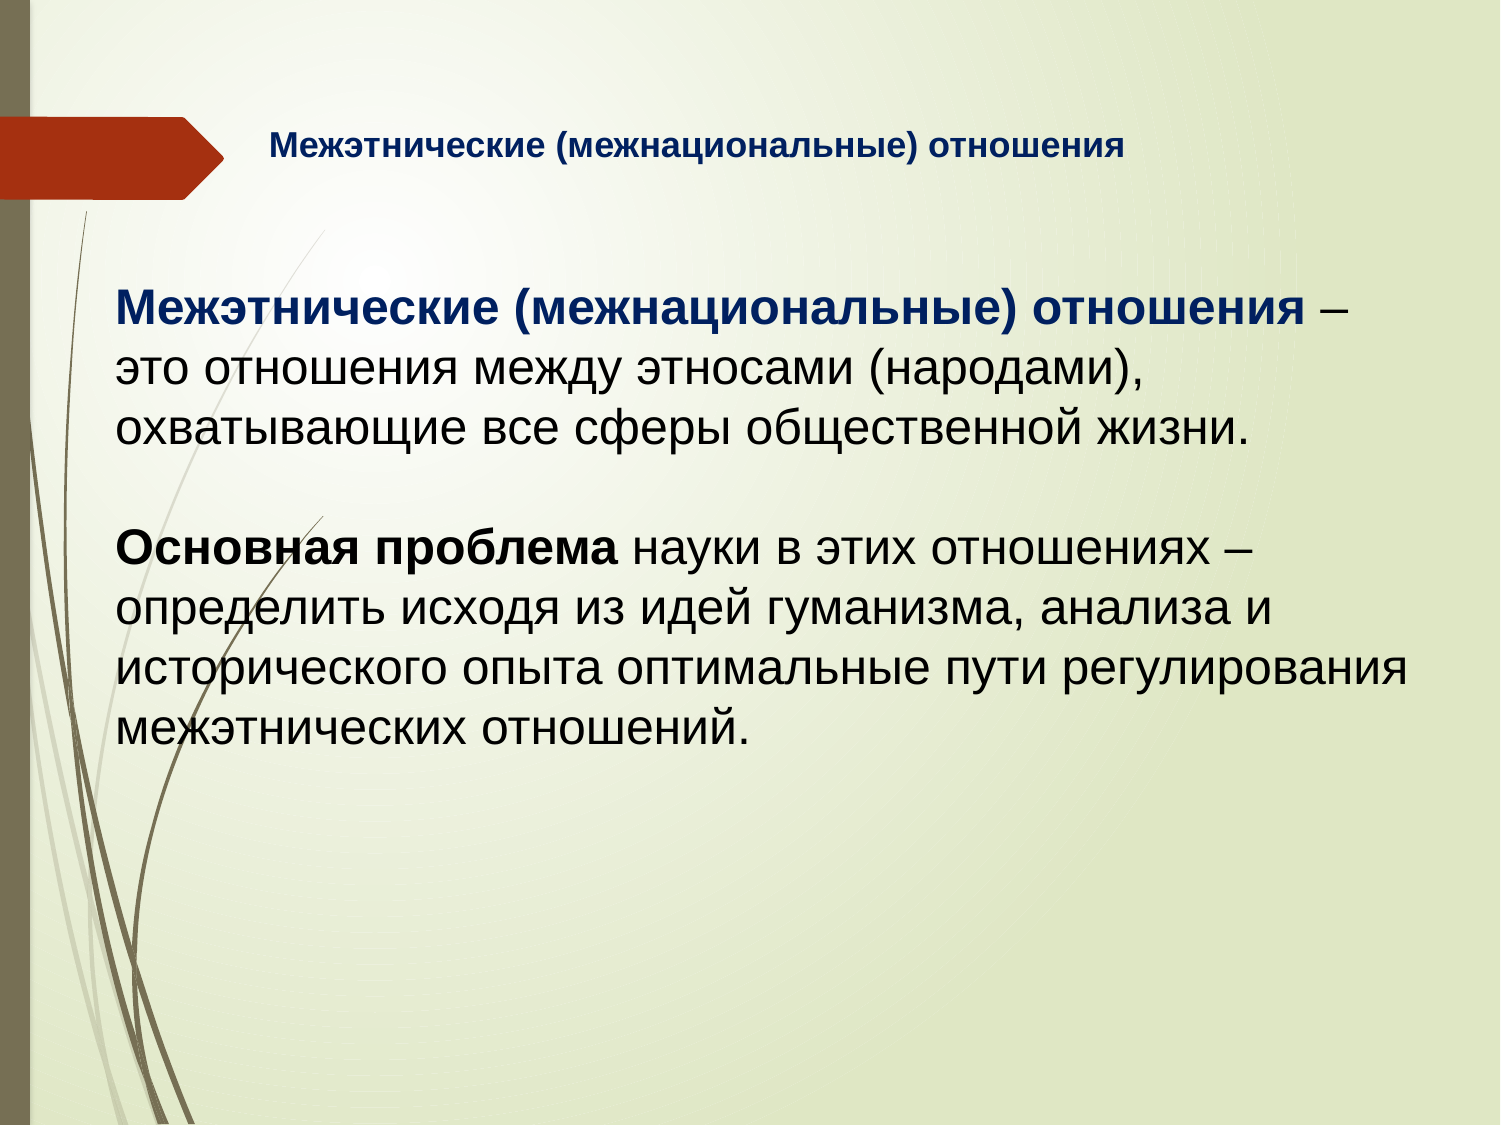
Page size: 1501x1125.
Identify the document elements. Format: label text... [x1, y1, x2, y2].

text_box Межэтнические (межнациональные) отношения – это отношения между этносами (народами), охватывающие все сферы общественной жизни. Основная проблема науки в этих отношениях – определить исходя из идей гуманизма, анализа и исторического опыта оптимальные пути регулирования межэтнических отношений. [100, 267, 1439, 762]
title Межэтнические (межнациональные) отношения [253, 113, 1383, 173]
